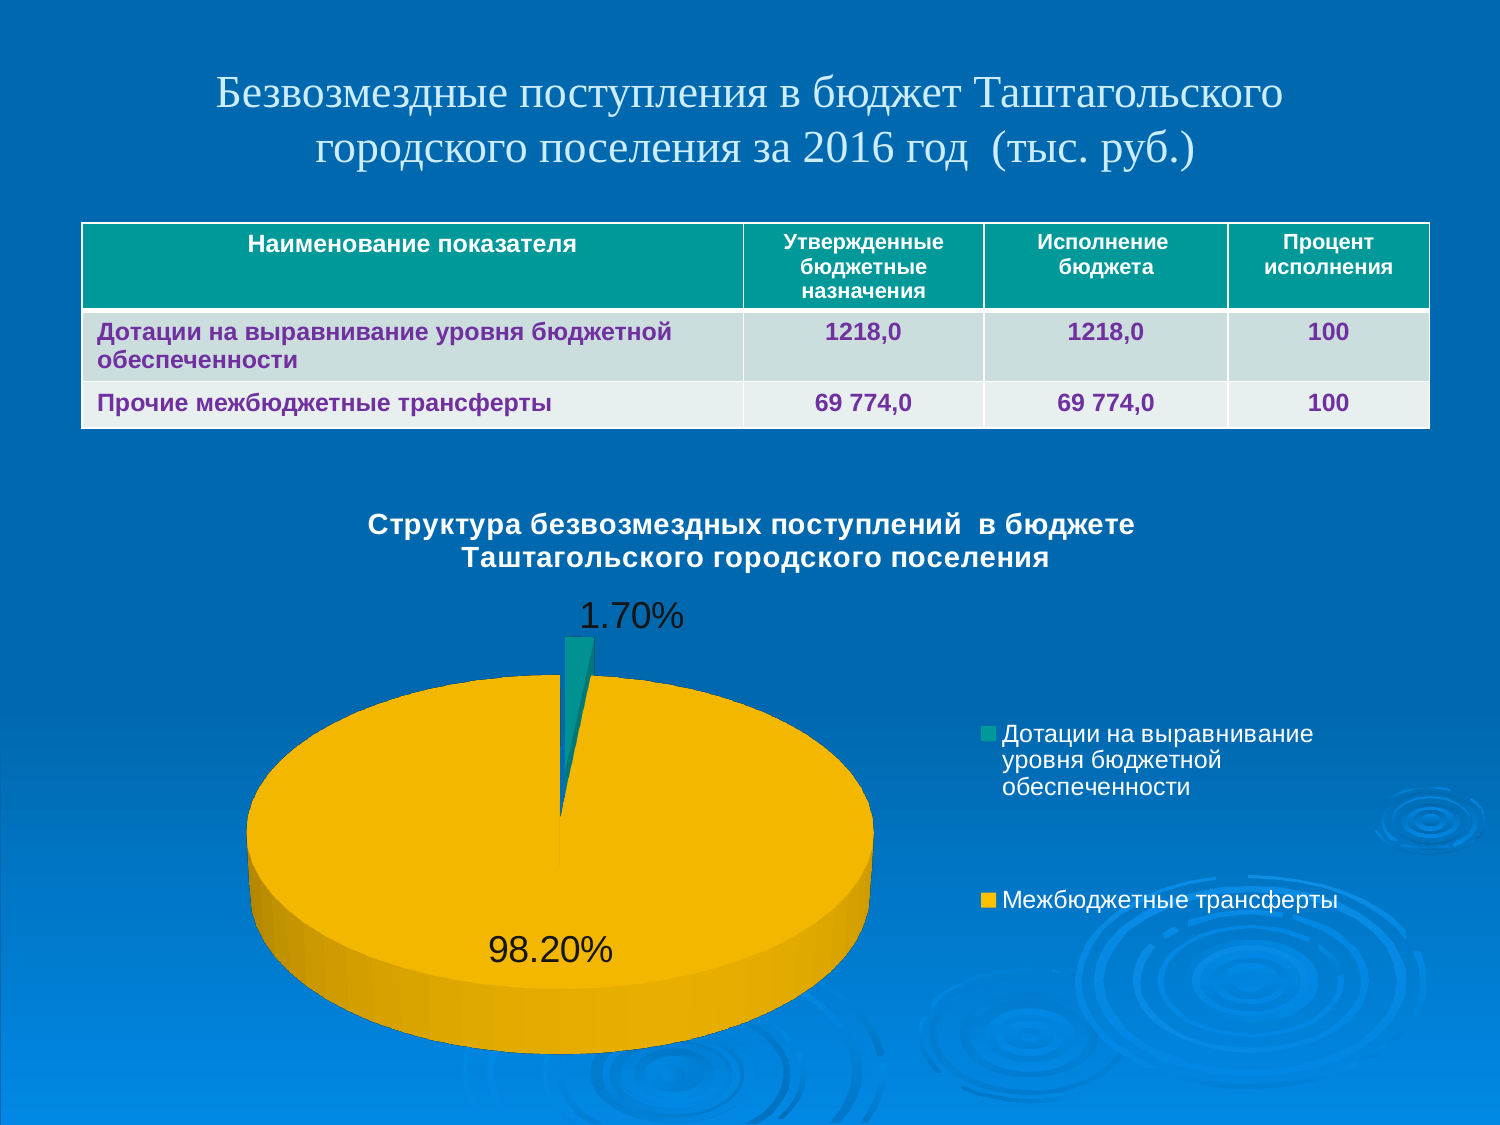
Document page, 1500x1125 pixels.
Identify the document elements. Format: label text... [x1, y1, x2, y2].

table_cell 100 [1229, 382, 1429, 427]
title Безвозмездные поступления в бюджет Таштагольского городского поселения за 2016 год (тыс. руб.) [75, 45, 1425, 188]
table_header Утвержденные бюджетные назначения [744, 224, 983, 308]
table_cell Прочие межбюджетные трансферты [83, 382, 743, 427]
table_header Наименование показателя [83, 224, 743, 308]
table_header Исполнение бюджета [985, 224, 1227, 308]
table_cell 69 774,0 [985, 382, 1227, 427]
table_cell 1218,0 [985, 313, 1227, 381]
table_cell 69 774,0 [744, 382, 983, 427]
table_cell 100 [1229, 313, 1429, 381]
table_header Процент исполнения [1229, 224, 1429, 308]
table_cell 1218,0 [744, 313, 983, 381]
table_cell Дотации на выравнивание уровня бюджетной обеспеченности [83, 313, 743, 381]
chart [88, 479, 1424, 1067]
